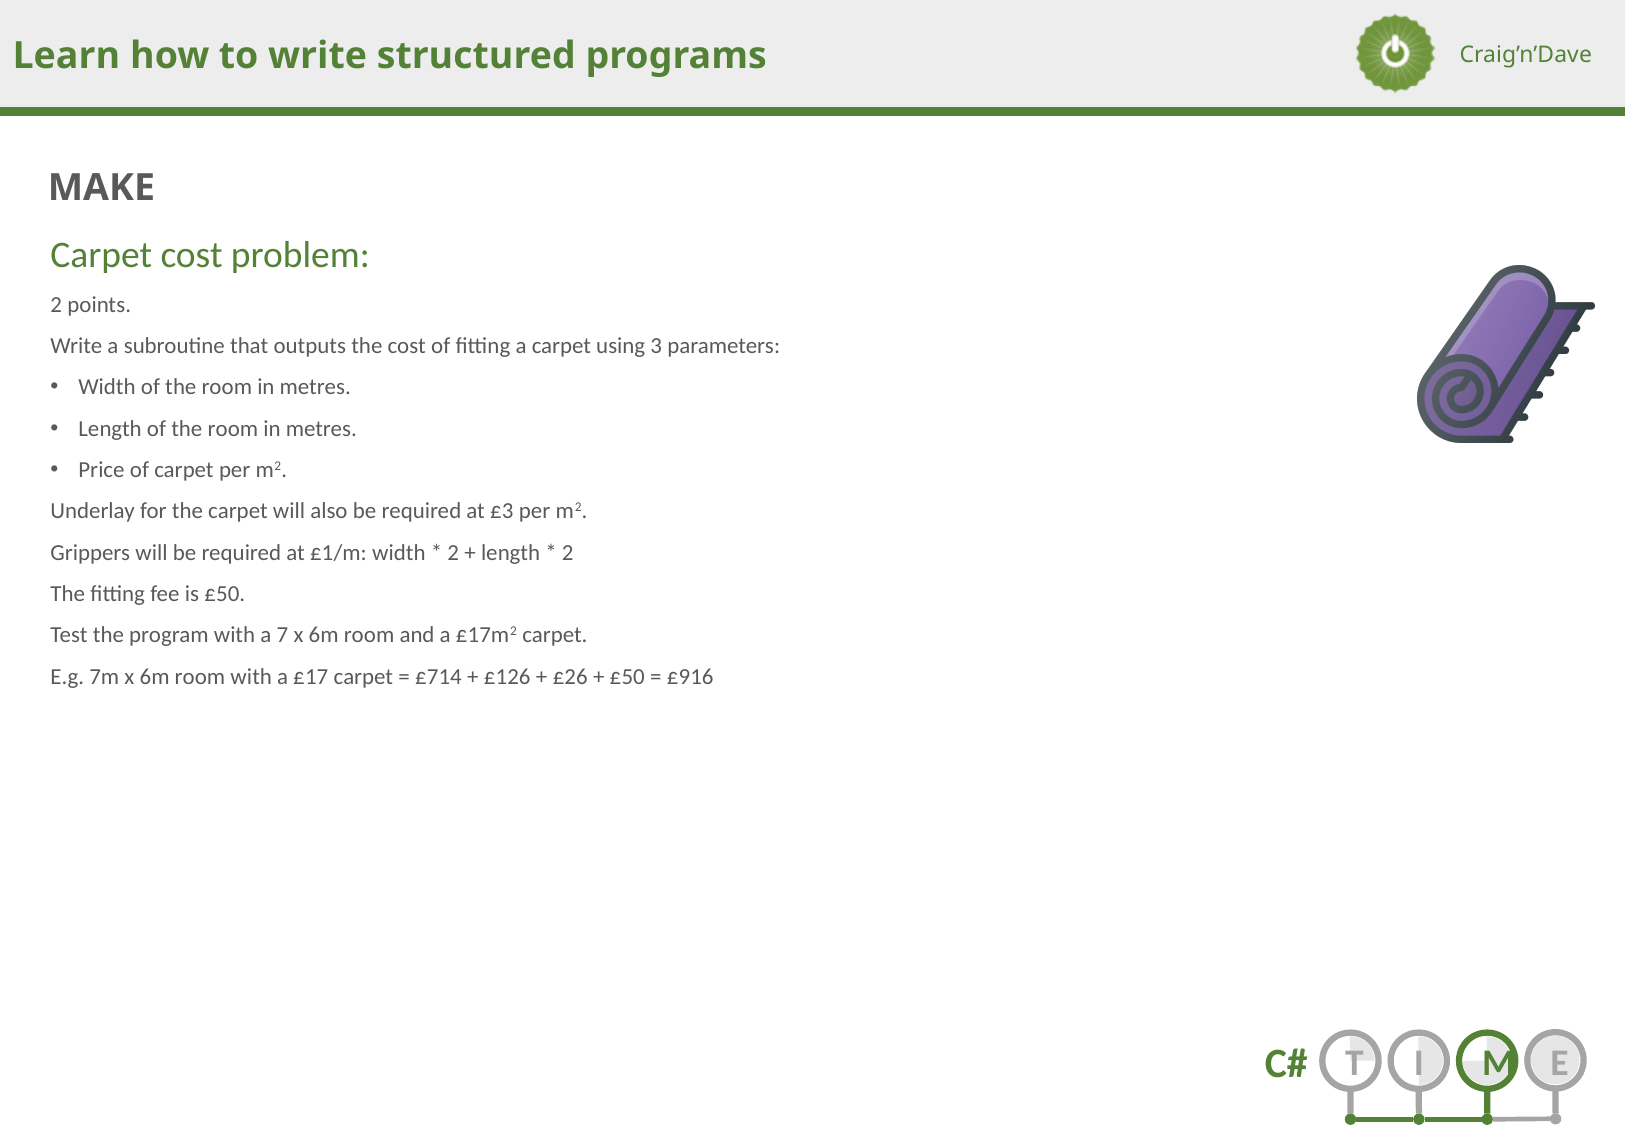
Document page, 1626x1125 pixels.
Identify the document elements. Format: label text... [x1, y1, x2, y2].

picture [1417, 265, 1595, 443]
picture [1356, 14, 1435, 93]
list Carpet cost problem: 2 points. Write a subroutine that outputs the cost of fitting a carpet using 3 parameters: Width of the room in metres. Length of the room in metres. Price of carpet per m2. Underlay for the carpet will also be required at £3 per m2. Grippers will be required at £1/m: width * 2 + length * 2 The fitting fee is £50. Test the program with a 7 x 6m room and a £17m2 carpet. E.g. 7m x 6m room with a £17 carpet = £714 + £126 + £26 + £50 = £916 [35, 227, 1350, 1009]
